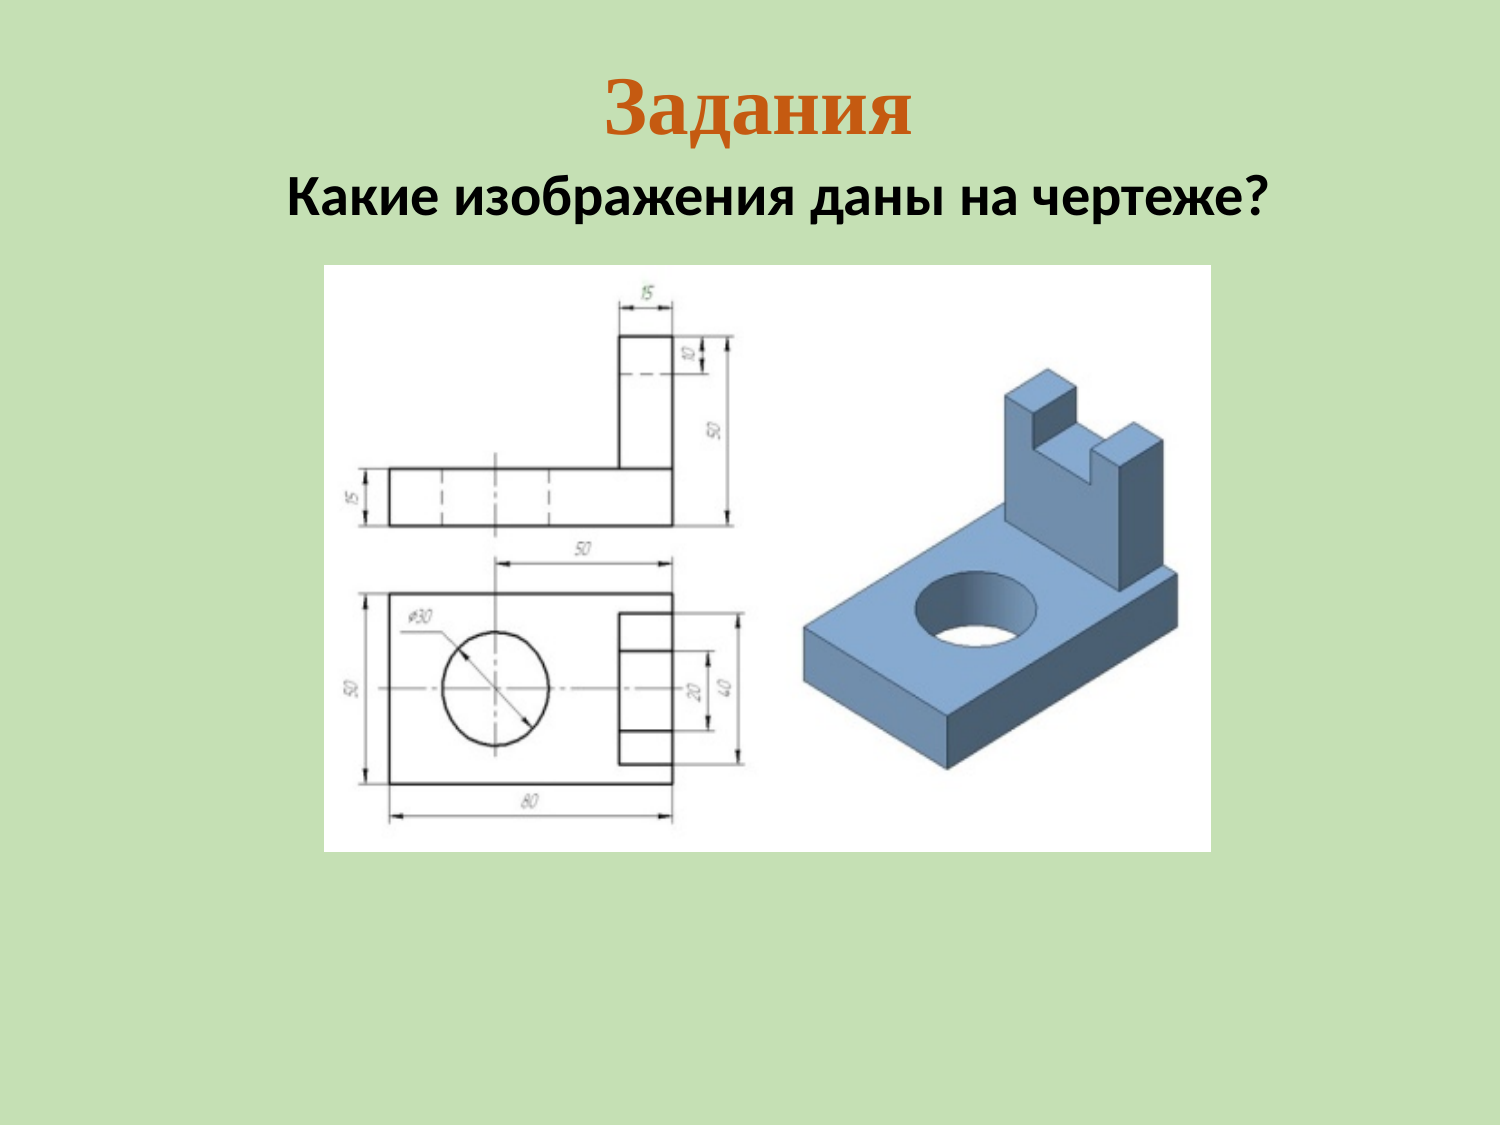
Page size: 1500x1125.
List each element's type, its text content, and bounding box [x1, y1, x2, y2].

text_box Задания [147, 43, 1412, 149]
picture [324, 265, 1211, 852]
text_box Какие изображения даны на чертеже? [82, 149, 1477, 235]
